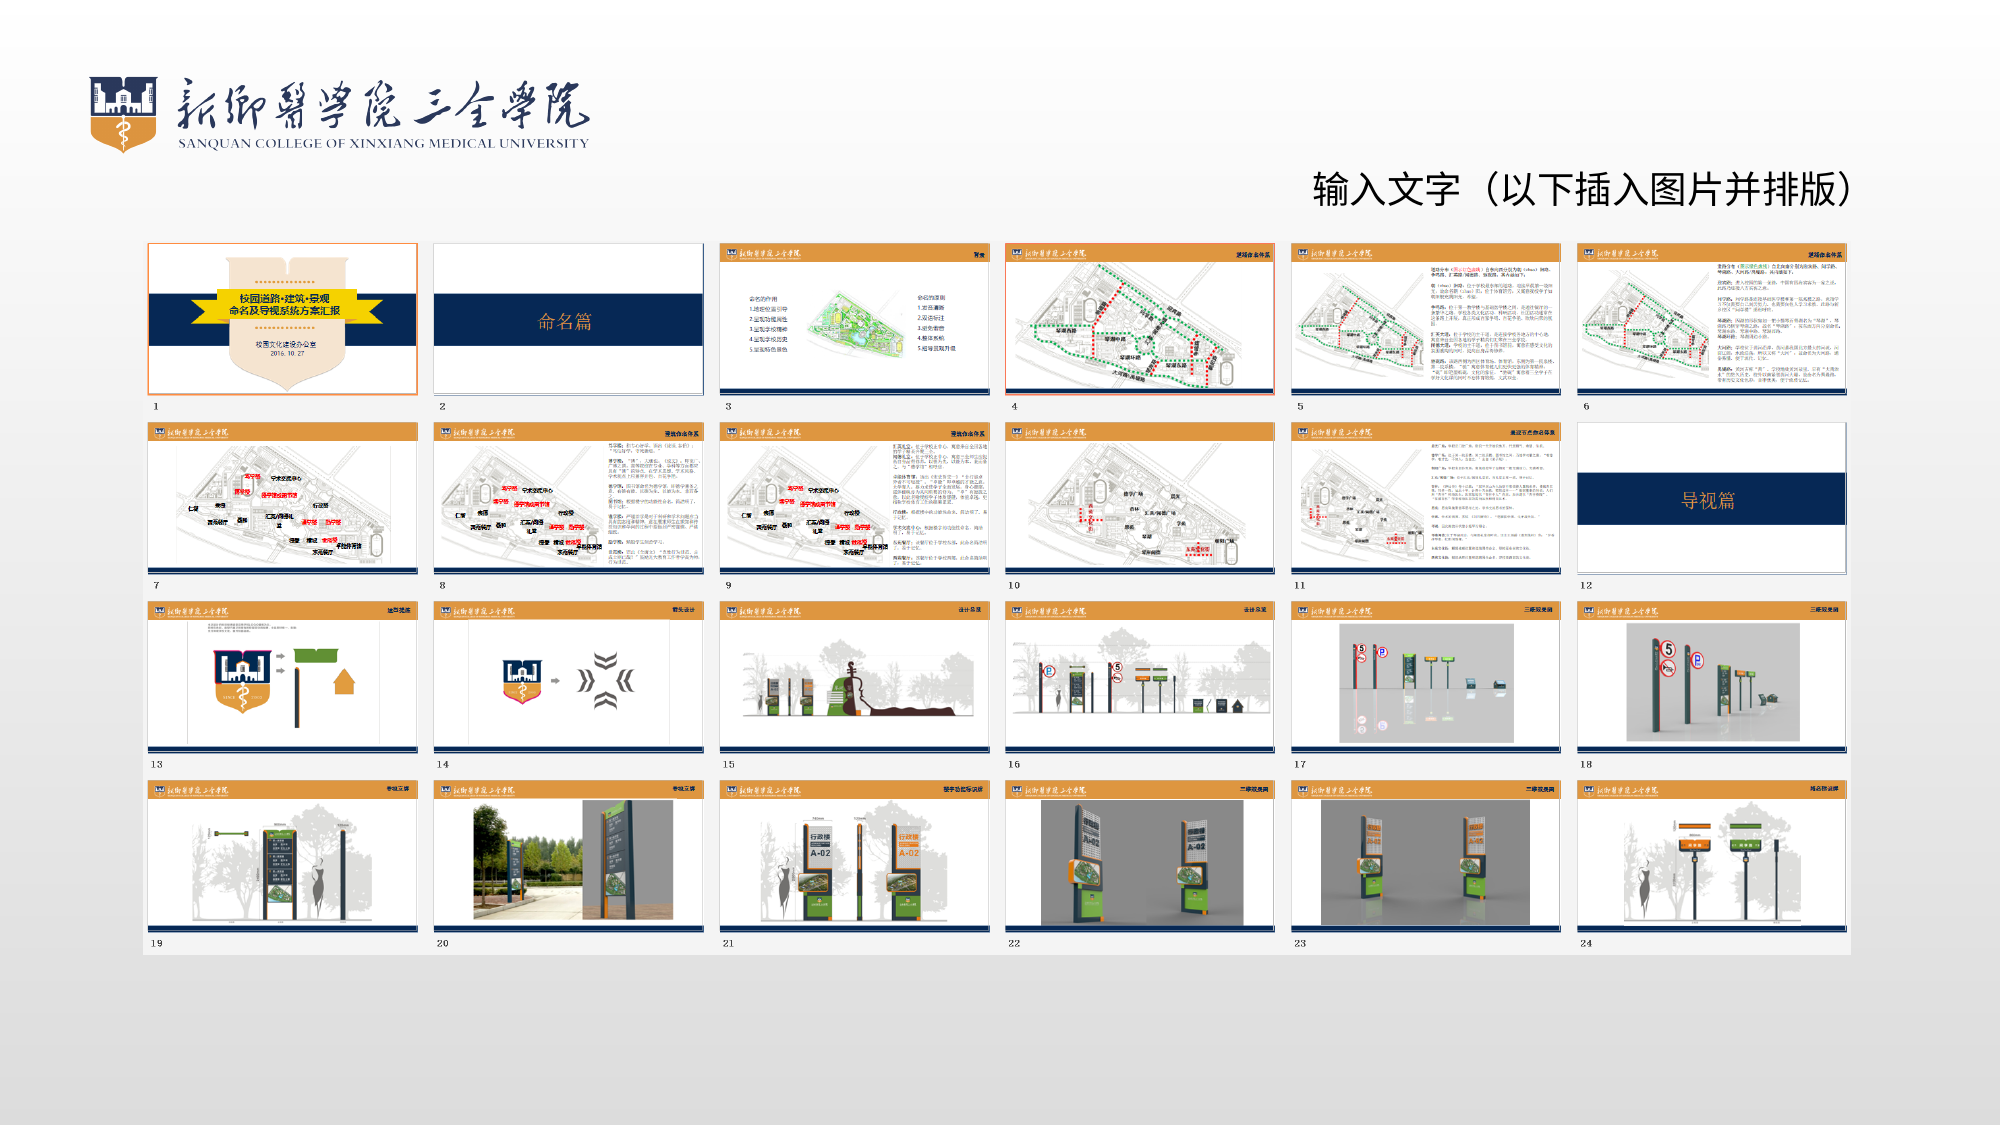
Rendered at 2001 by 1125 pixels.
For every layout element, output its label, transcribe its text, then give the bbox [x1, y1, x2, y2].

picture [72, 61, 605, 176]
picture [143, 241, 1851, 955]
text_box 输入文字（以下插入图片并排版） [1297, 158, 1890, 218]
